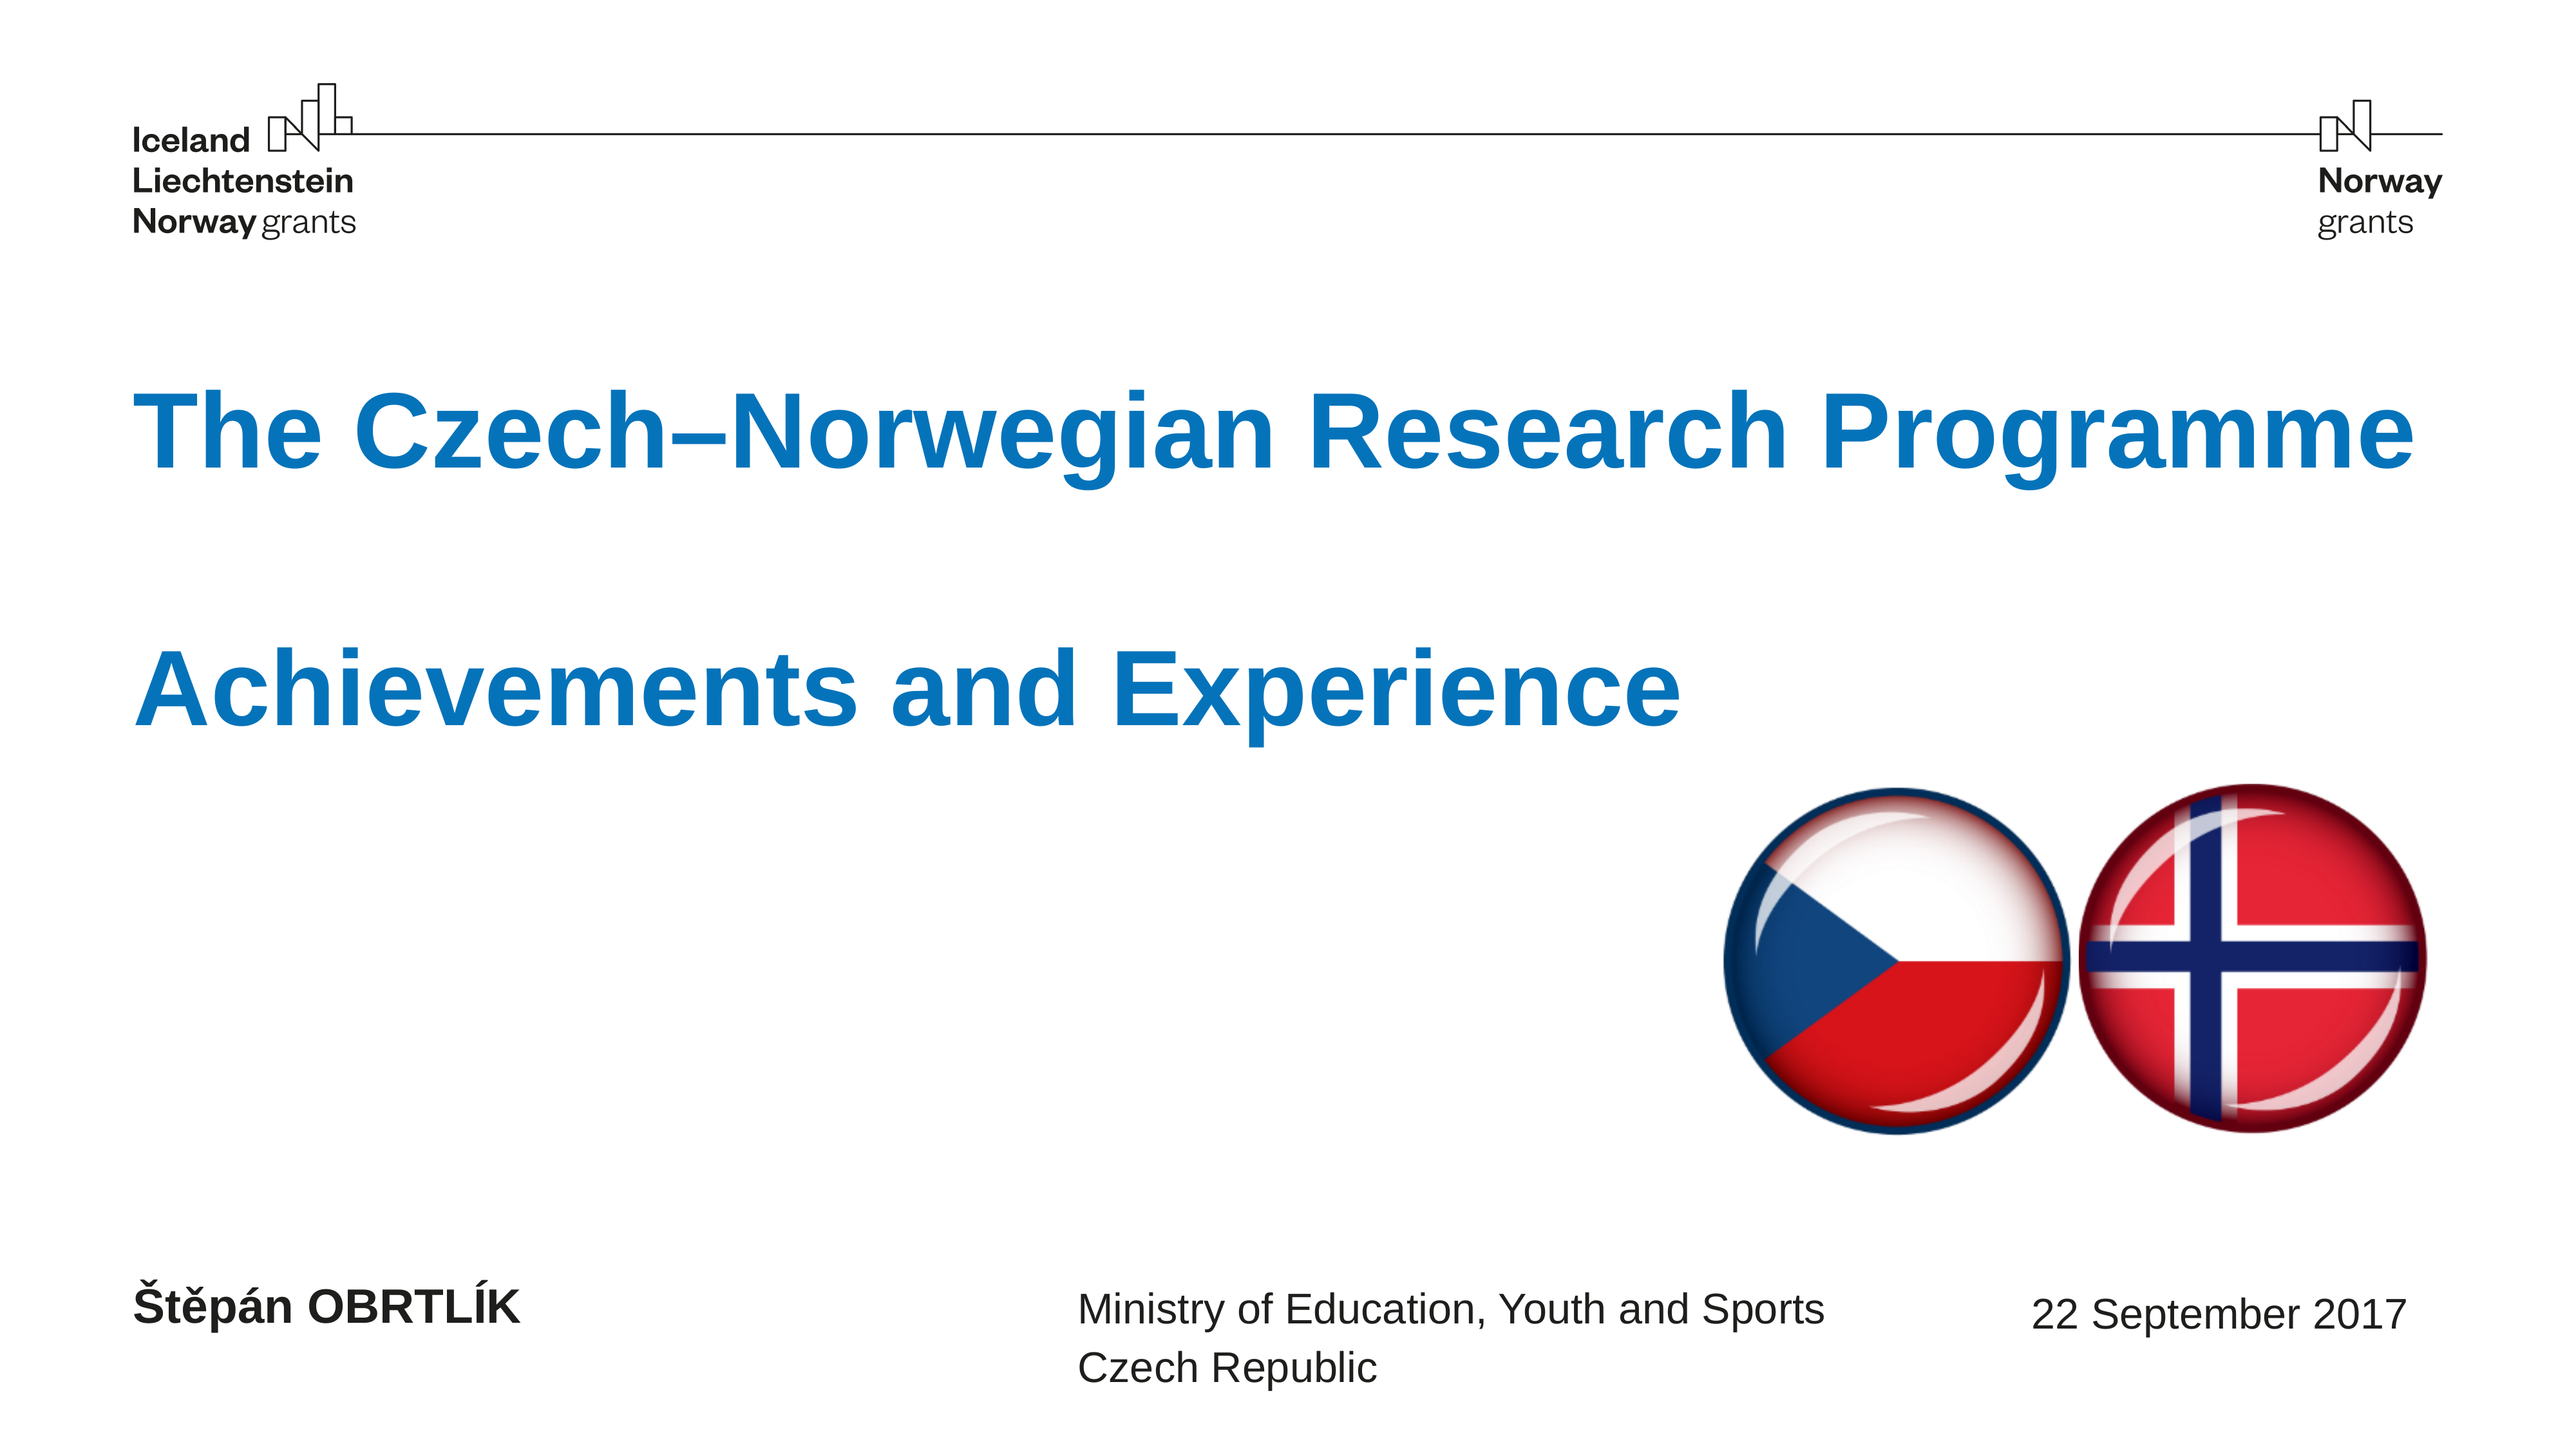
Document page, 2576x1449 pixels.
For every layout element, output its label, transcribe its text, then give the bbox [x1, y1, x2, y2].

title The Czech–Norwegian Research Programme Achievements and Experience [133, 358, 2443, 749]
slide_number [2022, 1280, 2443, 1343]
picture [1687, 759, 2451, 1155]
list Štěpán OBRTLÍK [133, 1274, 579, 1333]
list Czech Republic [1077, 1339, 1793, 1392]
picture [0, 0, 2576, 255]
list Ministry of Education, Youth and Sports [1077, 1227, 1875, 1332]
